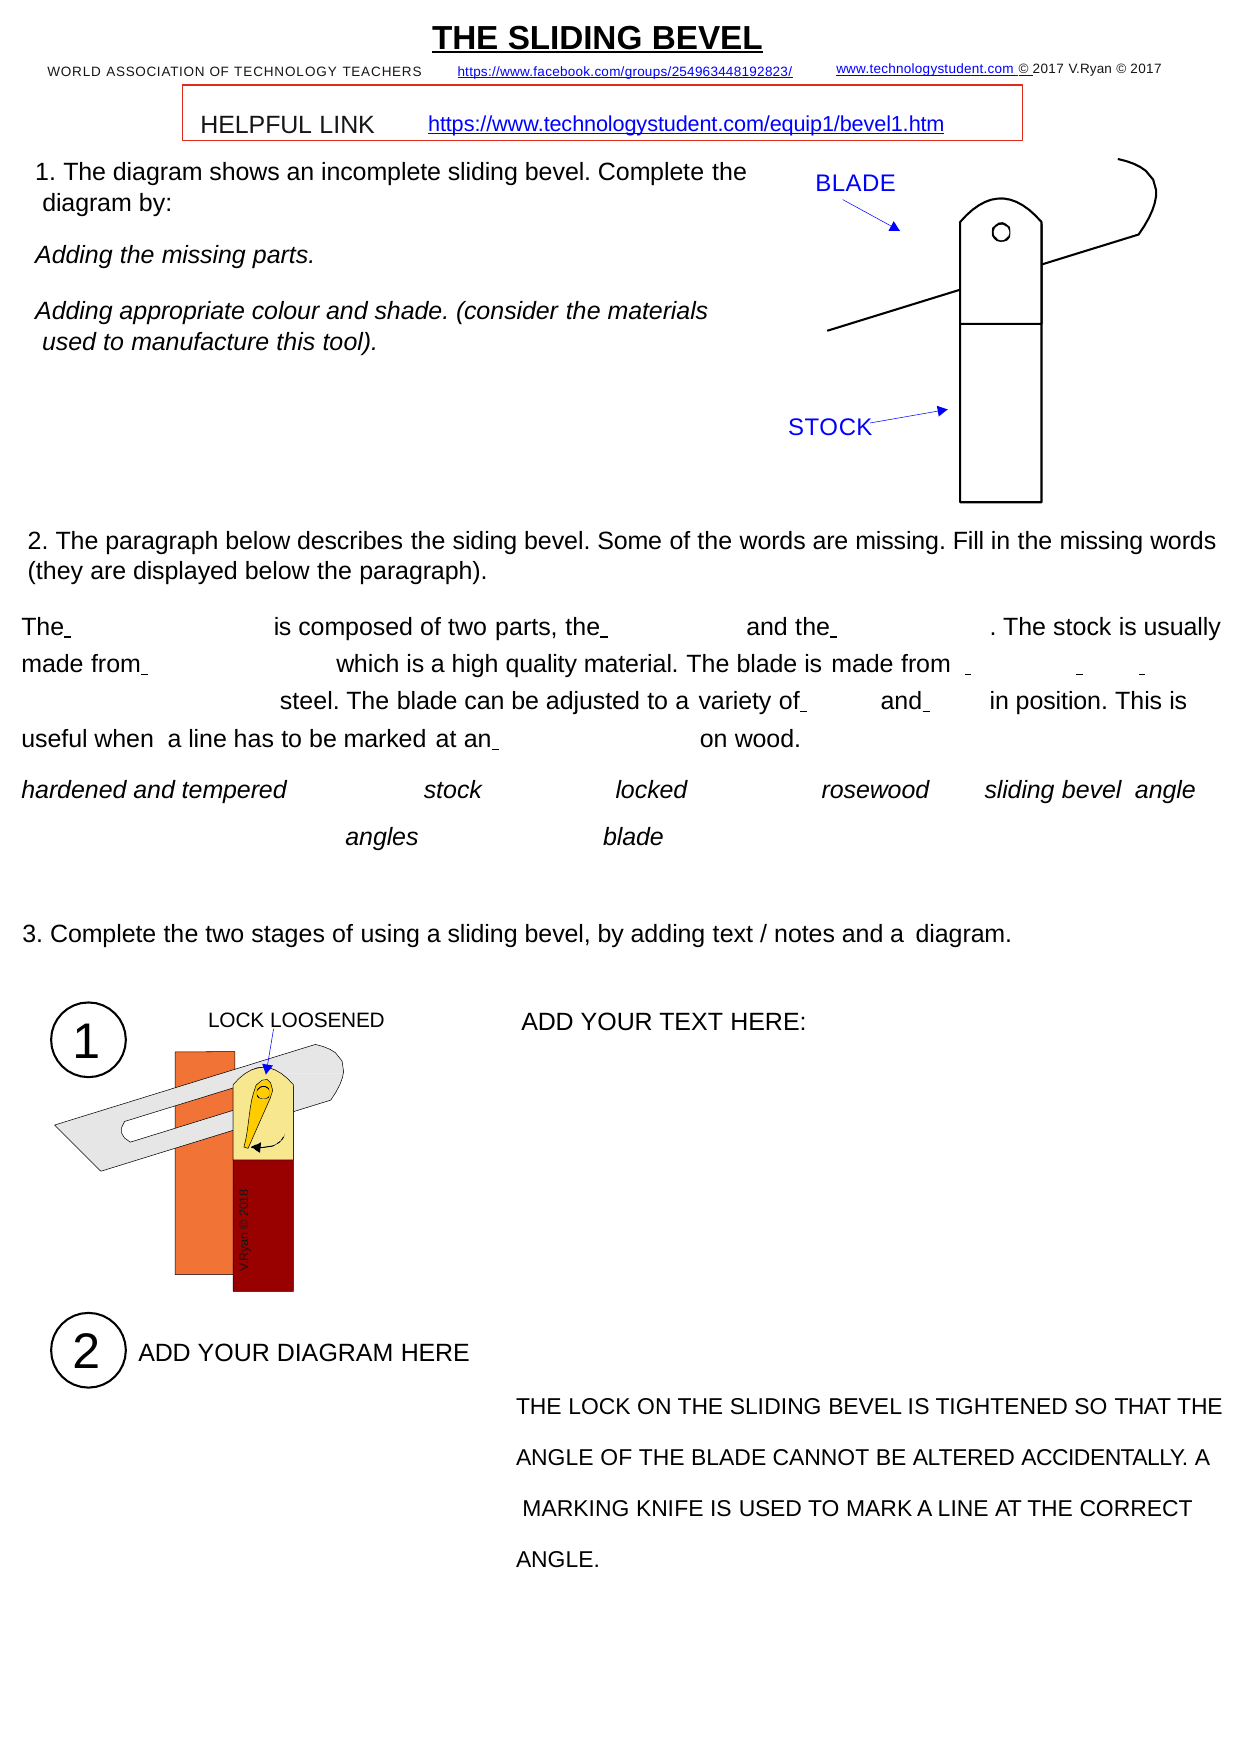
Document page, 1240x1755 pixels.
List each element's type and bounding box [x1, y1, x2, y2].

text_box [19, 0, 1230, 1575]
